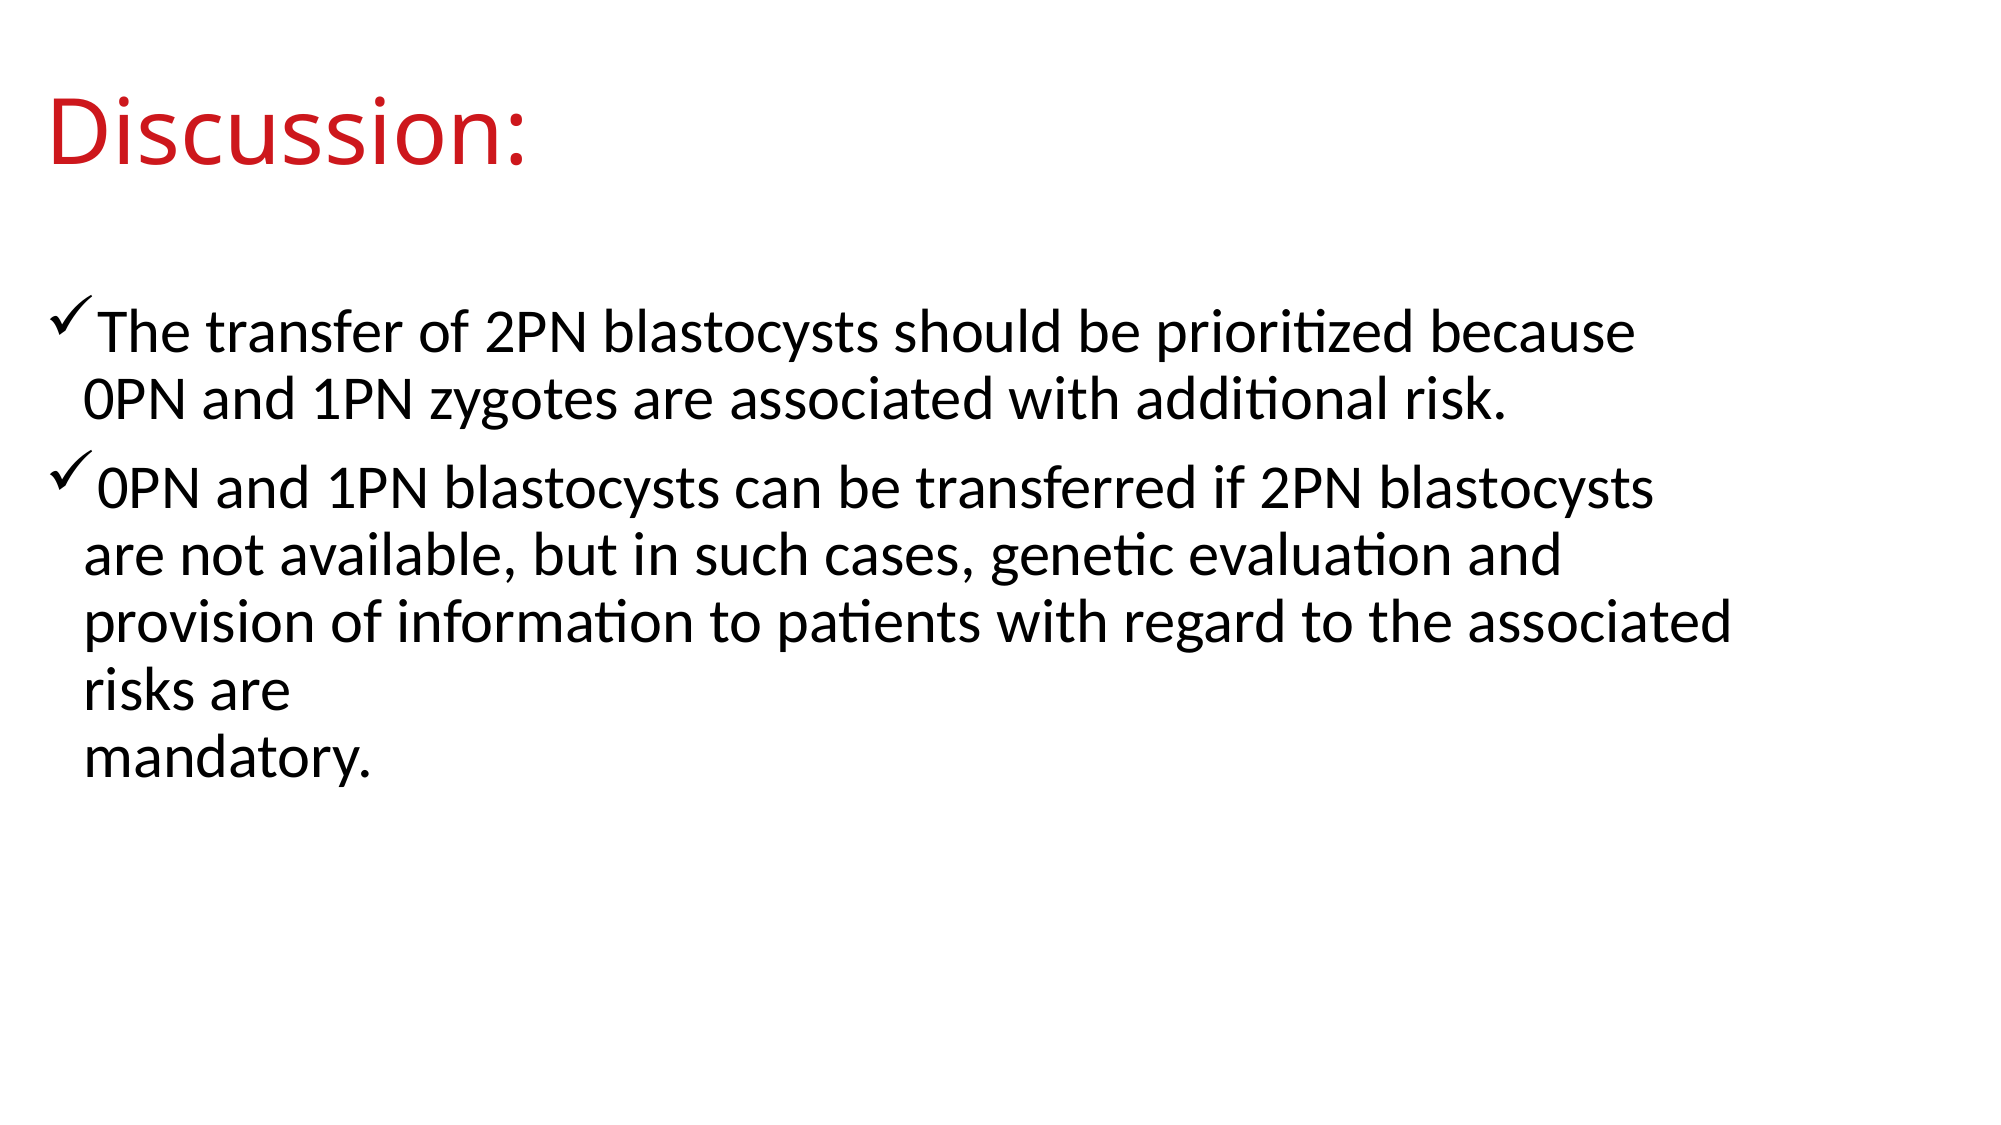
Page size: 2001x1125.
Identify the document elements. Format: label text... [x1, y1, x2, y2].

list The transfer of 2PN blastocysts should be prioritized because 0PN and 1PN zygotes are associated with additional risk. 0PN and 1PN blastocysts can be transferred if 2PN blastocysts are not available, but in such cases, genetic evaluation and provision of information to patients with regard to the associated risks are mandatory. [30, 290, 1756, 1005]
title Discussion: [30, 25, 1756, 244]
